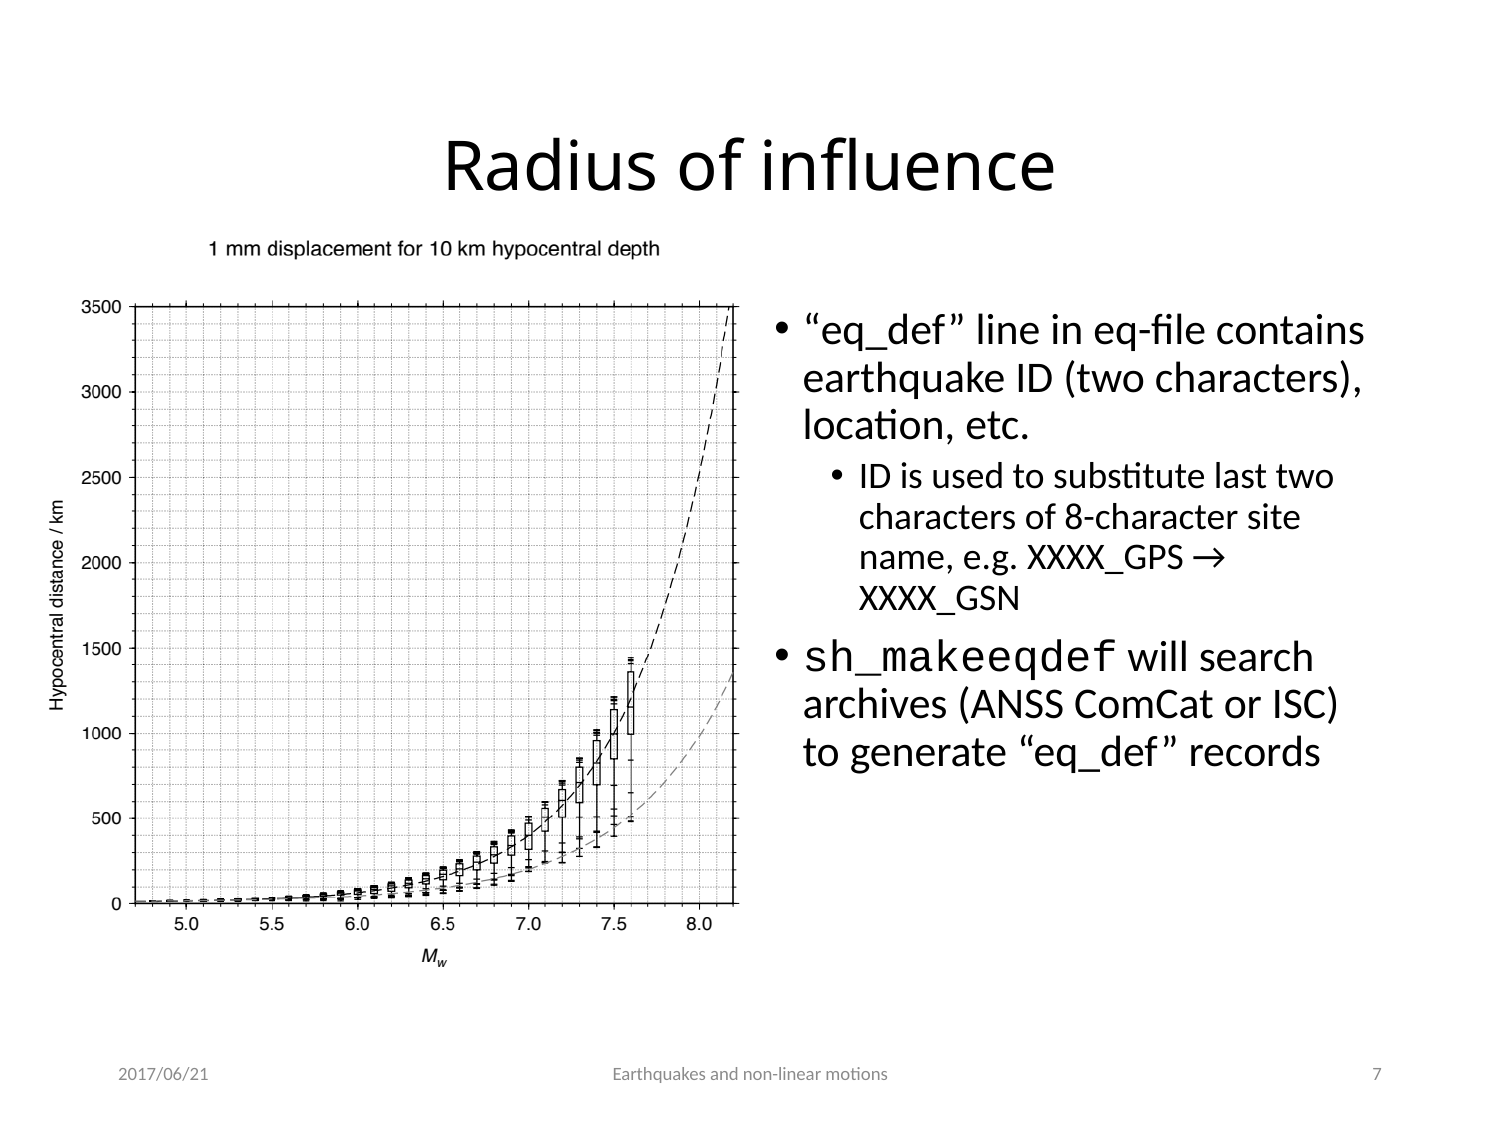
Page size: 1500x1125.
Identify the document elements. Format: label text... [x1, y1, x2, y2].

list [4, 218, 809, 977]
title Radius of influence [103, 59, 1397, 278]
footer Earthquakes and non-linear motions [496, 1042, 1004, 1103]
list “eq_def” line in eq-file contains earthquake ID (two characters), location, etc. ID is used to substitute last two characters of 8-character site name, e.g. XXXX_GPS → XXXX_GSN sh_makeeqdef will search archives (ANSS ComCat or ISC) to generate “eq_def” records [759, 299, 1397, 1014]
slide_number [103, 1042, 441, 1103]
slide_number 6 [1059, 1042, 1397, 1103]
